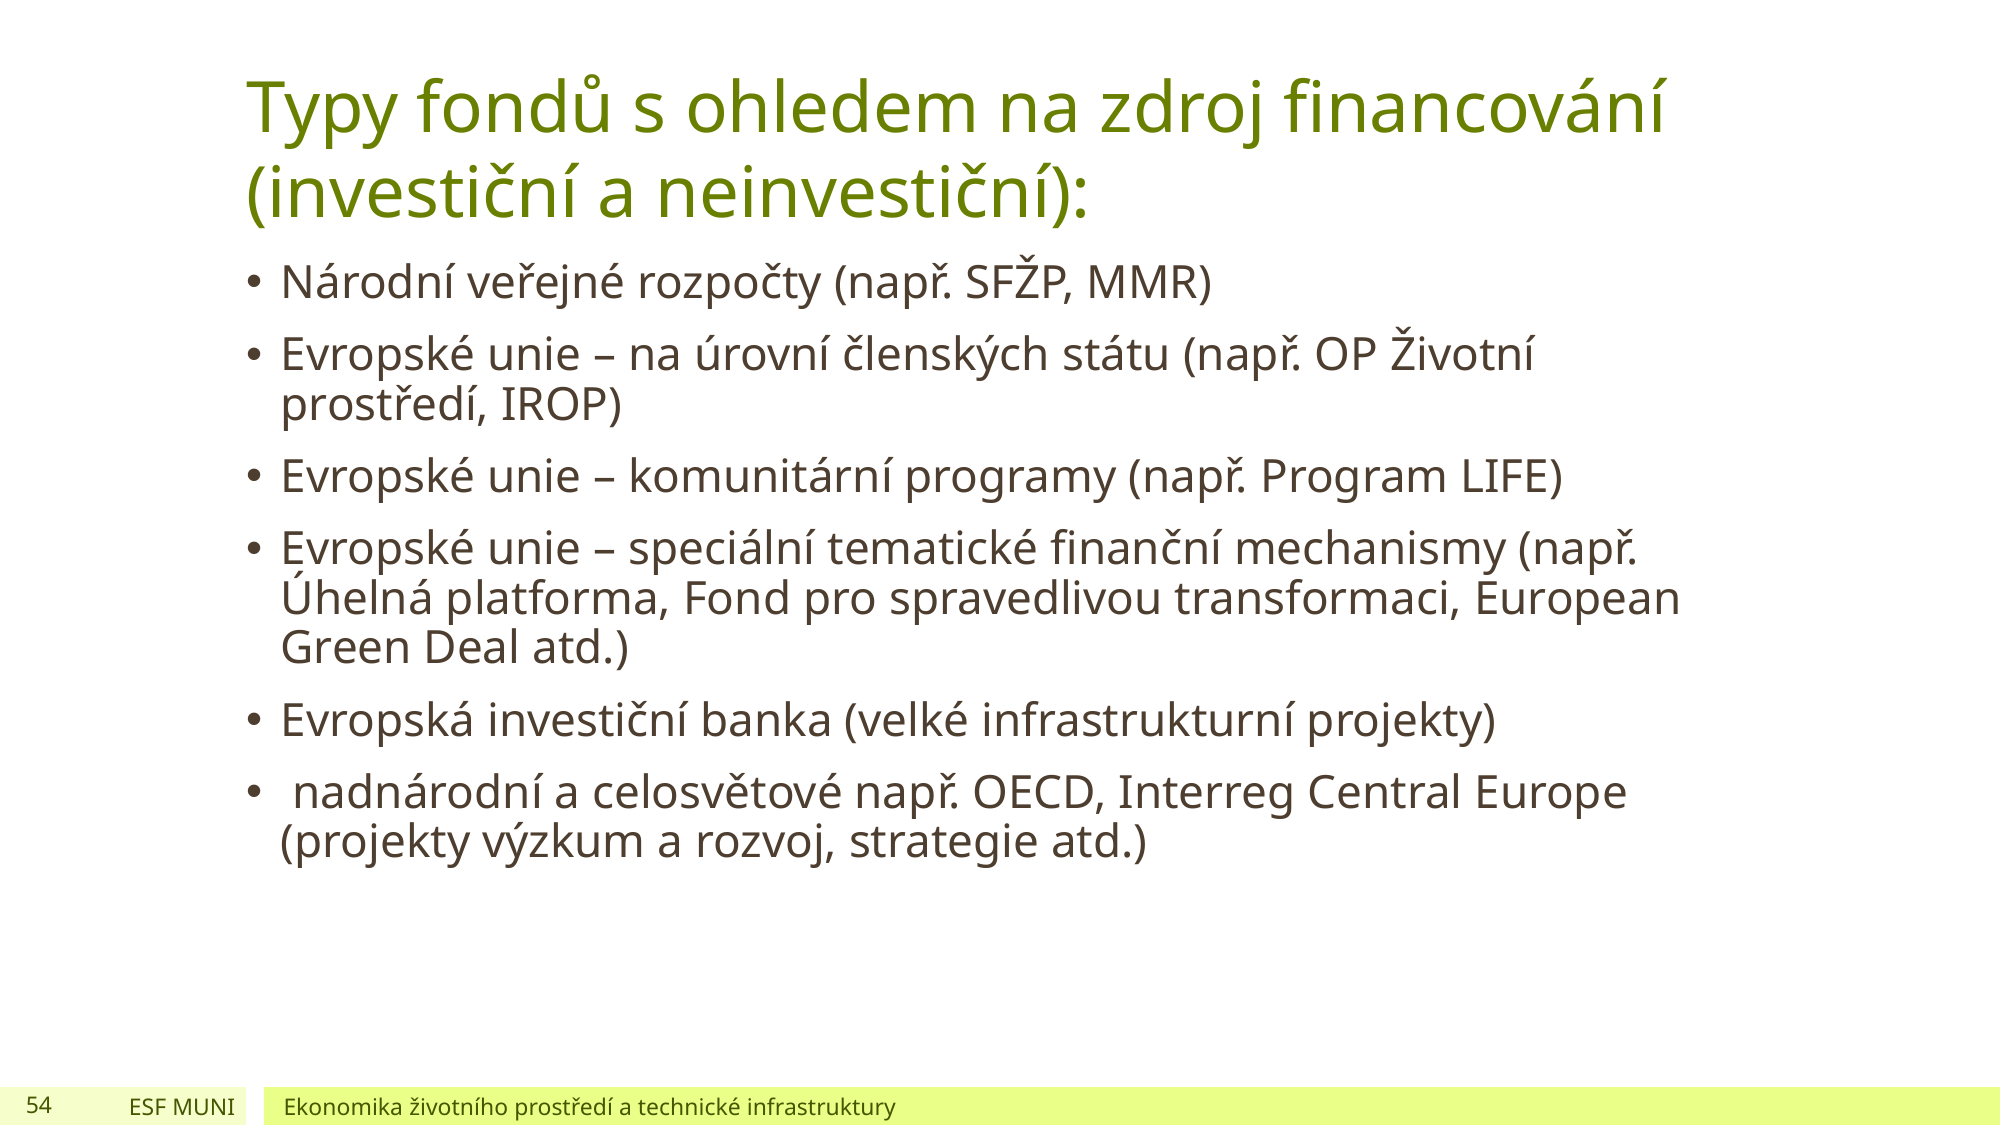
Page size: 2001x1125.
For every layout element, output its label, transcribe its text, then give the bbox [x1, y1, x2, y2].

footer Ekonomika životního prostředí a technické infrastruktury [268, 1087, 1769, 1125]
slide_number ESF MUNI [85, 1087, 251, 1125]
slide_number 54 [0, 1087, 68, 1125]
list Národní veřejné rozpočty (např. SFŽP, MMR) Evropské unie – na úrovní členských státu (např. OP Životní prostředí, IROP) Evropské unie – komunitární programy (např. Program LIFE) Evropské unie – speciální tematické finanční mechanismy (např. Úhelná platforma, Fond pro spravedlivou transformaci, European Green Deal atd.) Evropská investiční banka (velké infrastrukturní projekty) nadnárodní a celosvětové např. OECD, Interreg Central Europe (projekty výzkum a rozvoj, strategie atd.) [231, 251, 1769, 826]
title Typy fondů s ohledem na zdroj financování (investiční a neinvestiční): [231, 45, 1769, 240]
